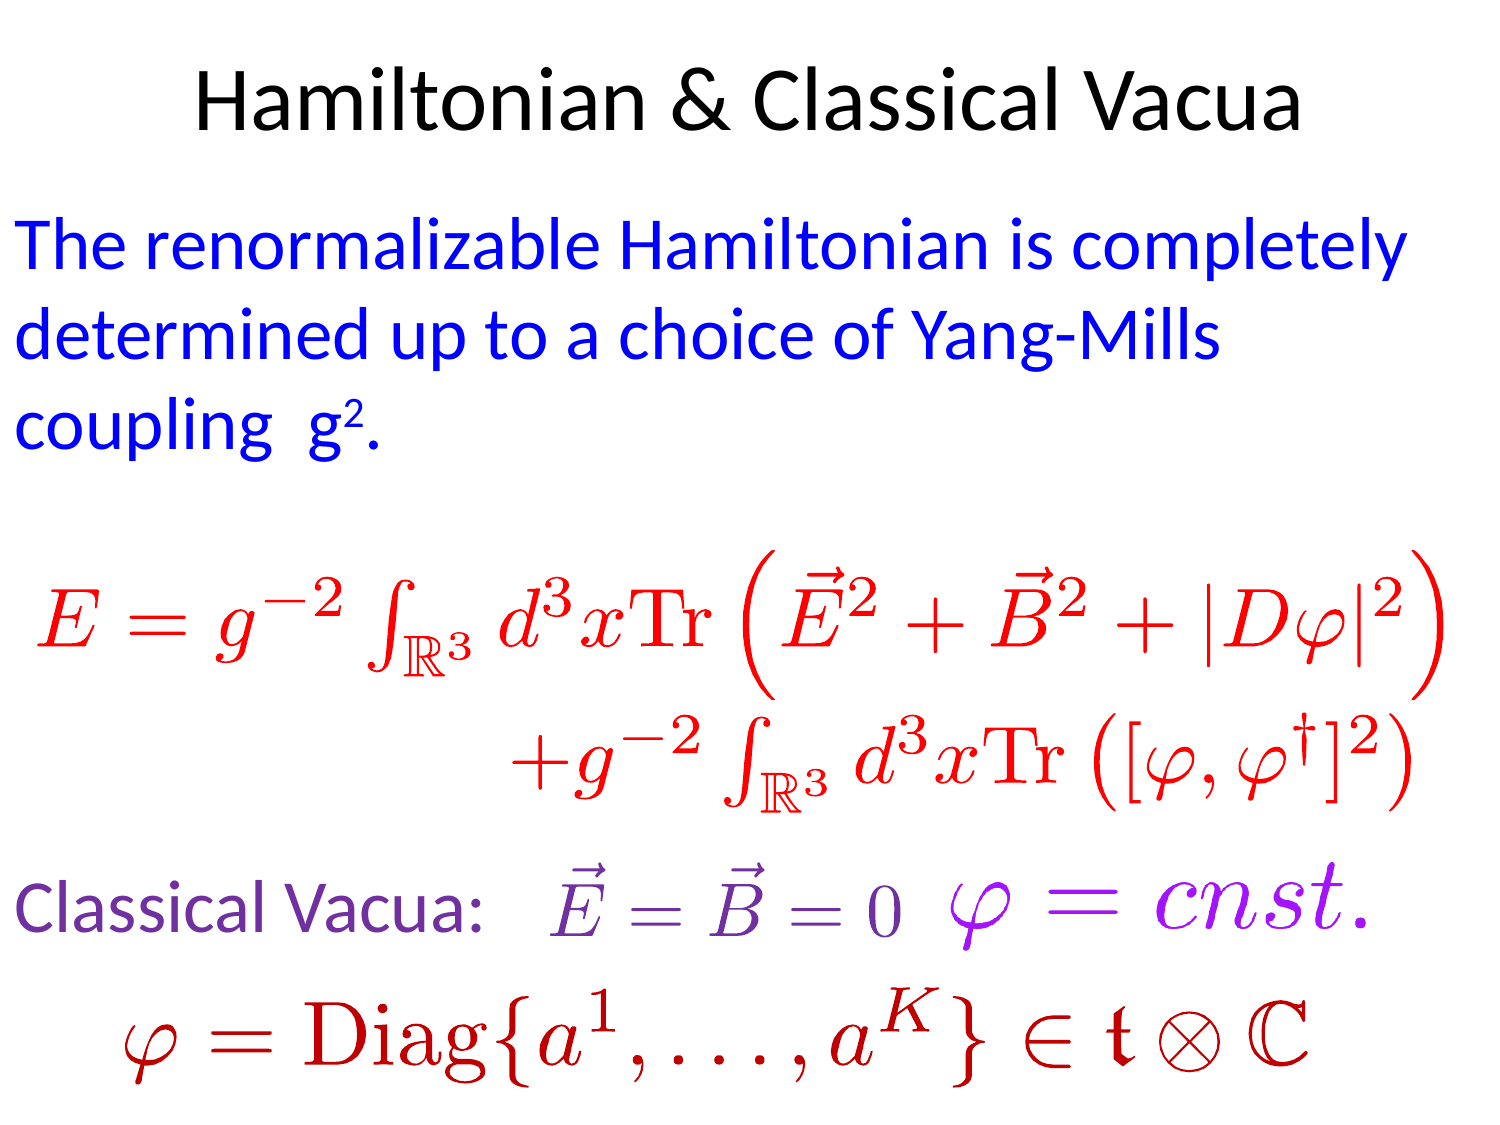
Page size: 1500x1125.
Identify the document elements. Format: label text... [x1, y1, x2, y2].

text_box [549, 862, 901, 938]
picture [949, 862, 1366, 951]
title Hamiltonian & Classical Vacua [75, 0, 1425, 187]
text_box Classical Vacua: [0, 849, 563, 955]
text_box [124, 987, 1308, 1088]
text_box The renormalizable Hamiltonian is completely determined up to a choice of Yang-Mills coupling g2. [0, 187, 1500, 473]
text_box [37, 549, 1444, 701]
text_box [512, 712, 1411, 813]
